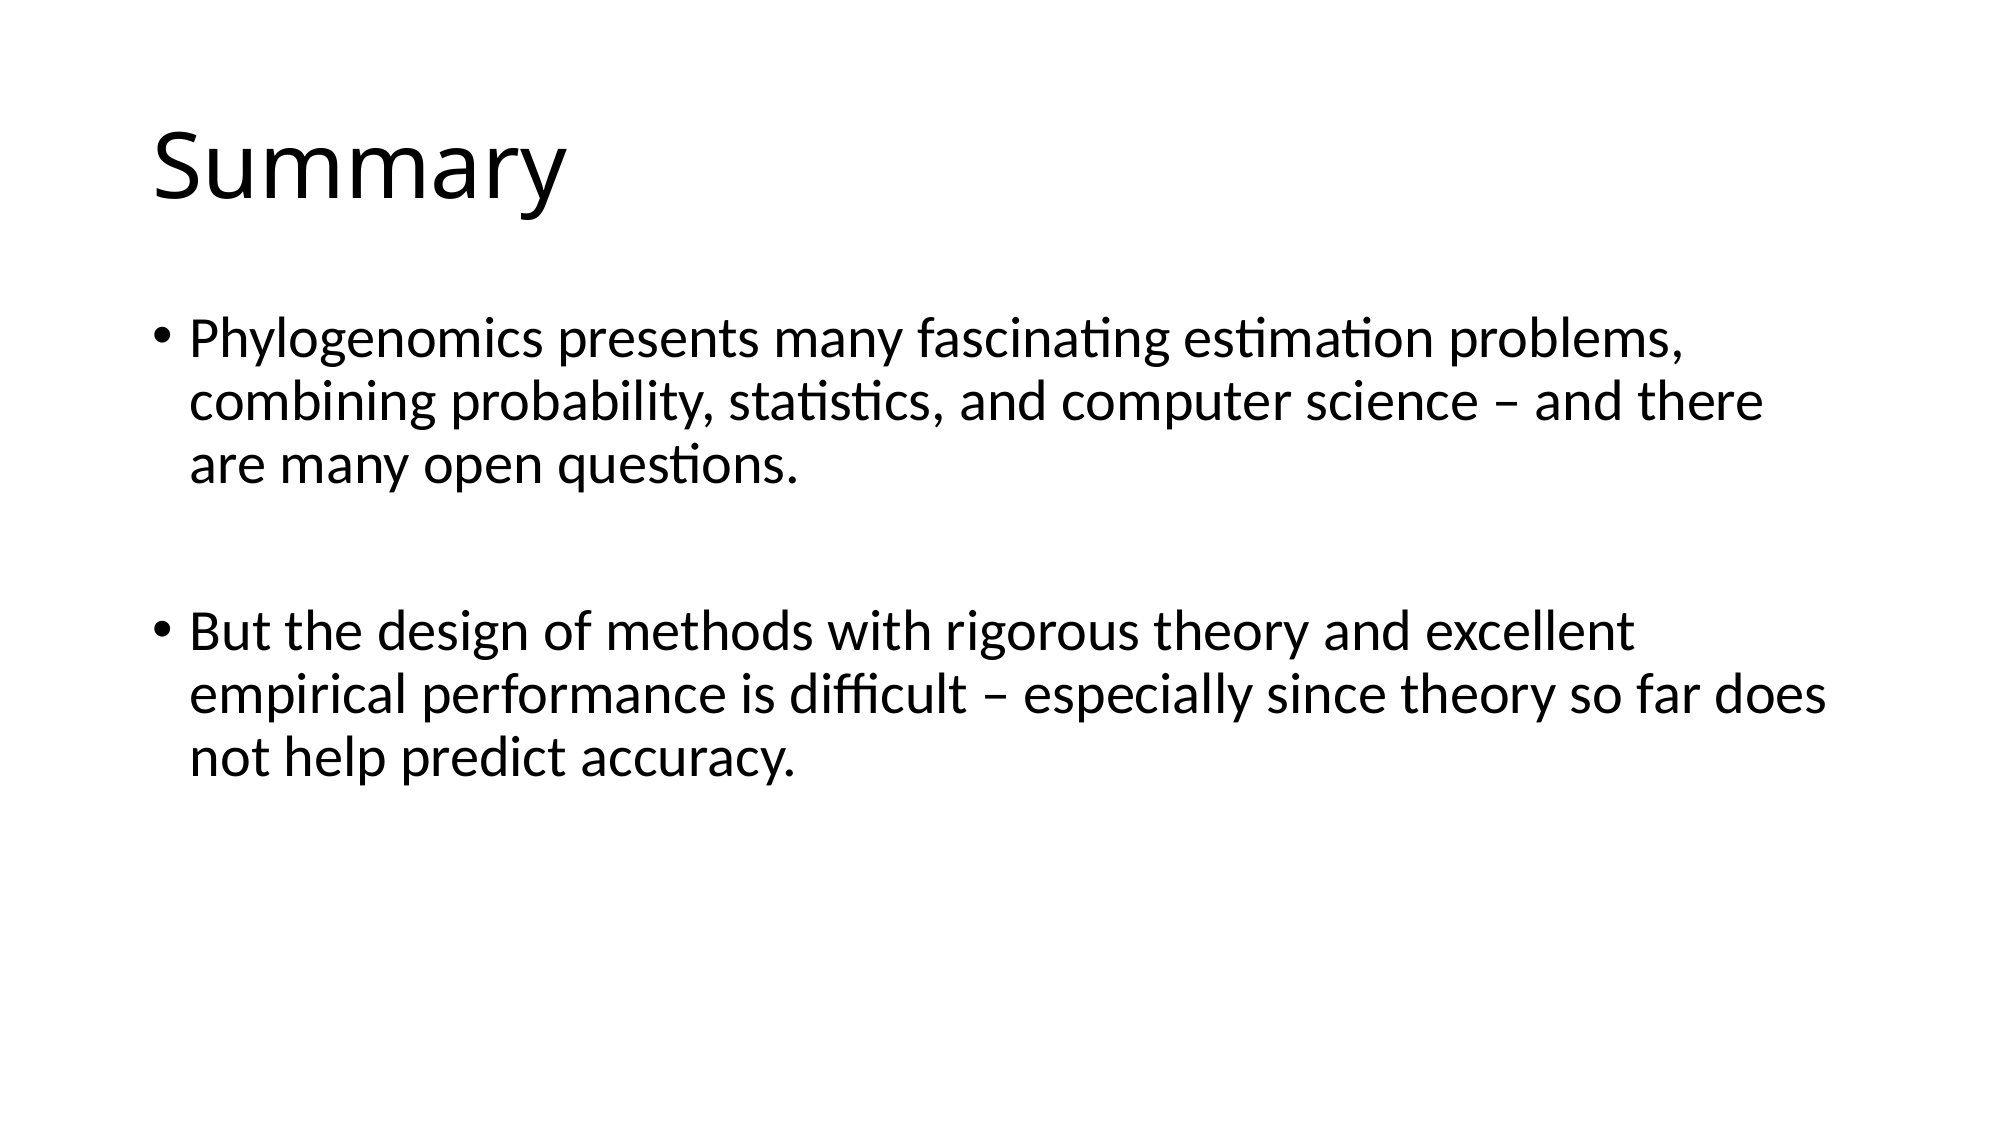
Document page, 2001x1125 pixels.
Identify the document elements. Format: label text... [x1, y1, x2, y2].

title Summary [137, 59, 1863, 278]
list Phylogenomics presents many fascinating estimation problems, combining probability, statistics, and computer science – and there are many open questions. But the design of methods with rigorous theory and excellent empirical performance is difficult – especially since theory so far does not help predict accuracy. [137, 299, 1863, 1014]
